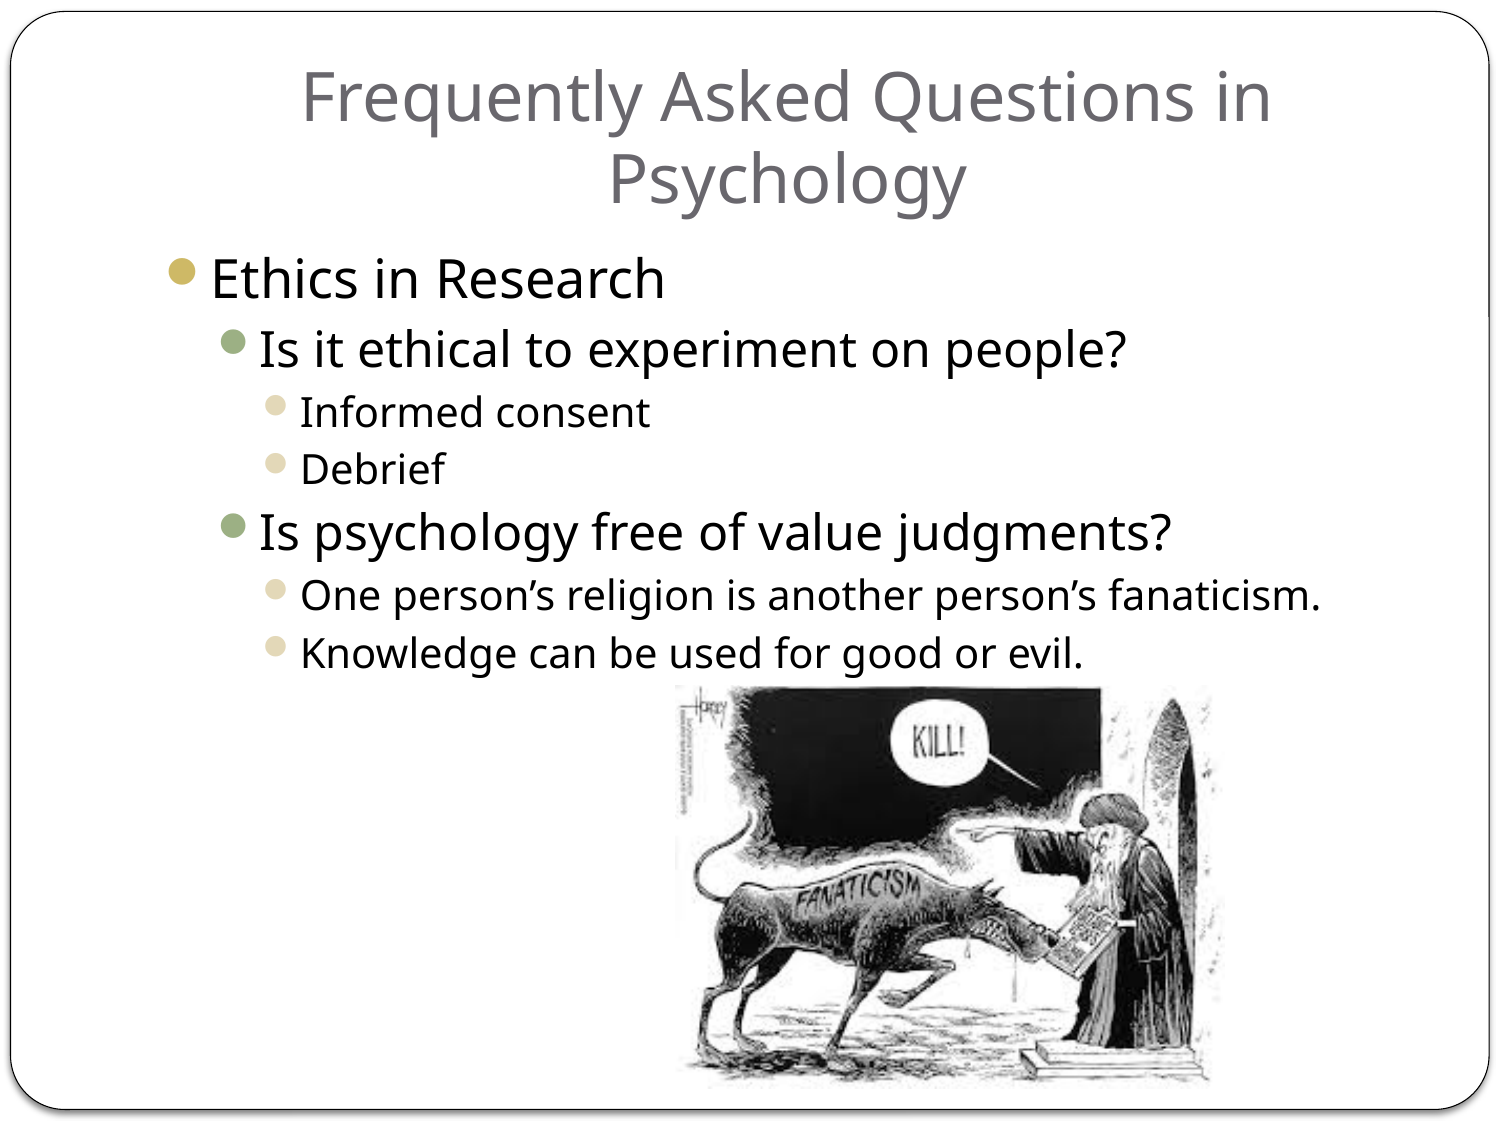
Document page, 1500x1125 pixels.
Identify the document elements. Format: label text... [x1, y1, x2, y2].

list Ethics in Research Is it ethical to experiment on people? Informed consent Debrief Is psychology free of value judgments? One person’s religion is another person’s fanaticism. Knowledge can be used for good or evil. [150, 237, 1425, 988]
title Frequently Asked Questions in Psychology [150, 45, 1425, 233]
picture [674, 685, 1226, 1089]
